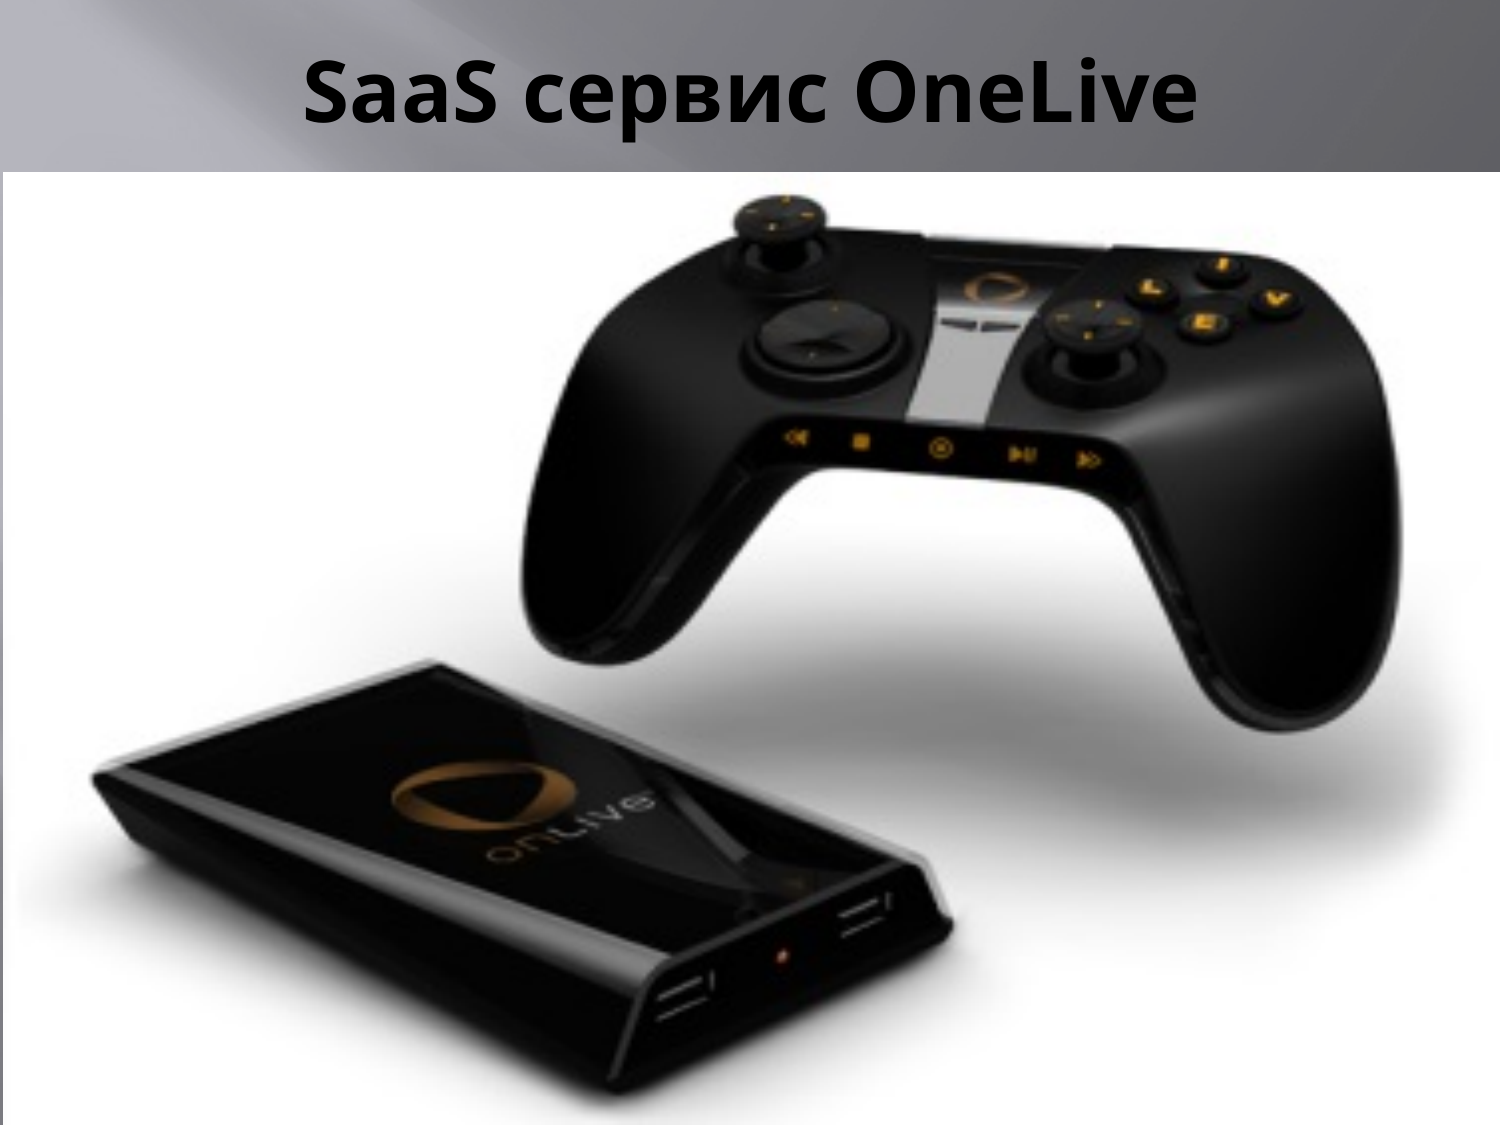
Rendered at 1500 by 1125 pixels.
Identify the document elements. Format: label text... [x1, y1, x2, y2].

title SaaS сервис OneLive [76, 0, 1427, 172]
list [2, 172, 1500, 1125]
